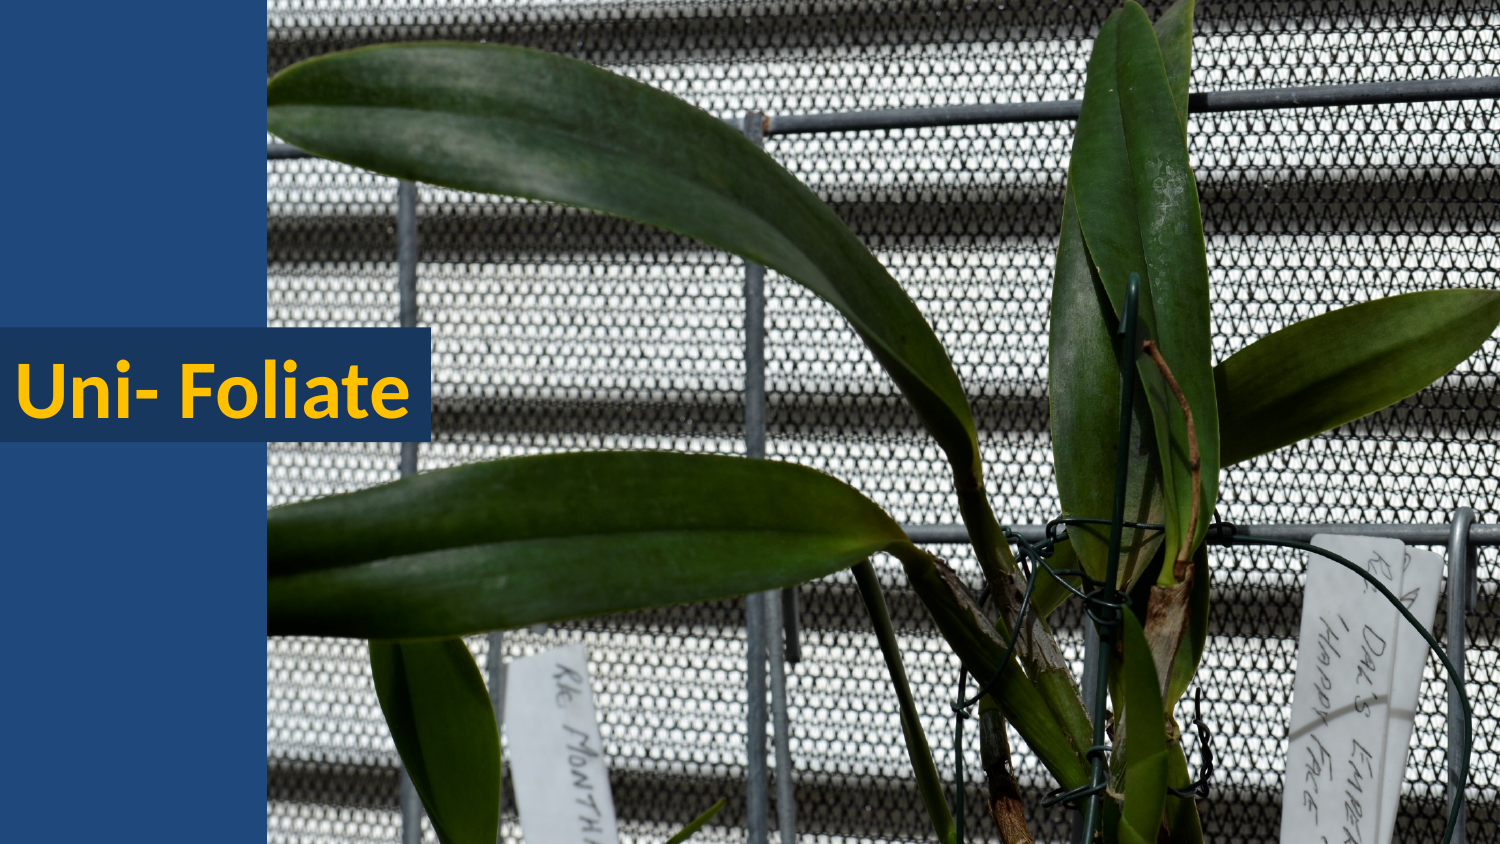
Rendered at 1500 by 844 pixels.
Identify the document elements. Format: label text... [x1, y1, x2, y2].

picture [267, 0, 1500, 844]
text_box Uni- Foliate [0, 327, 262, 443]
